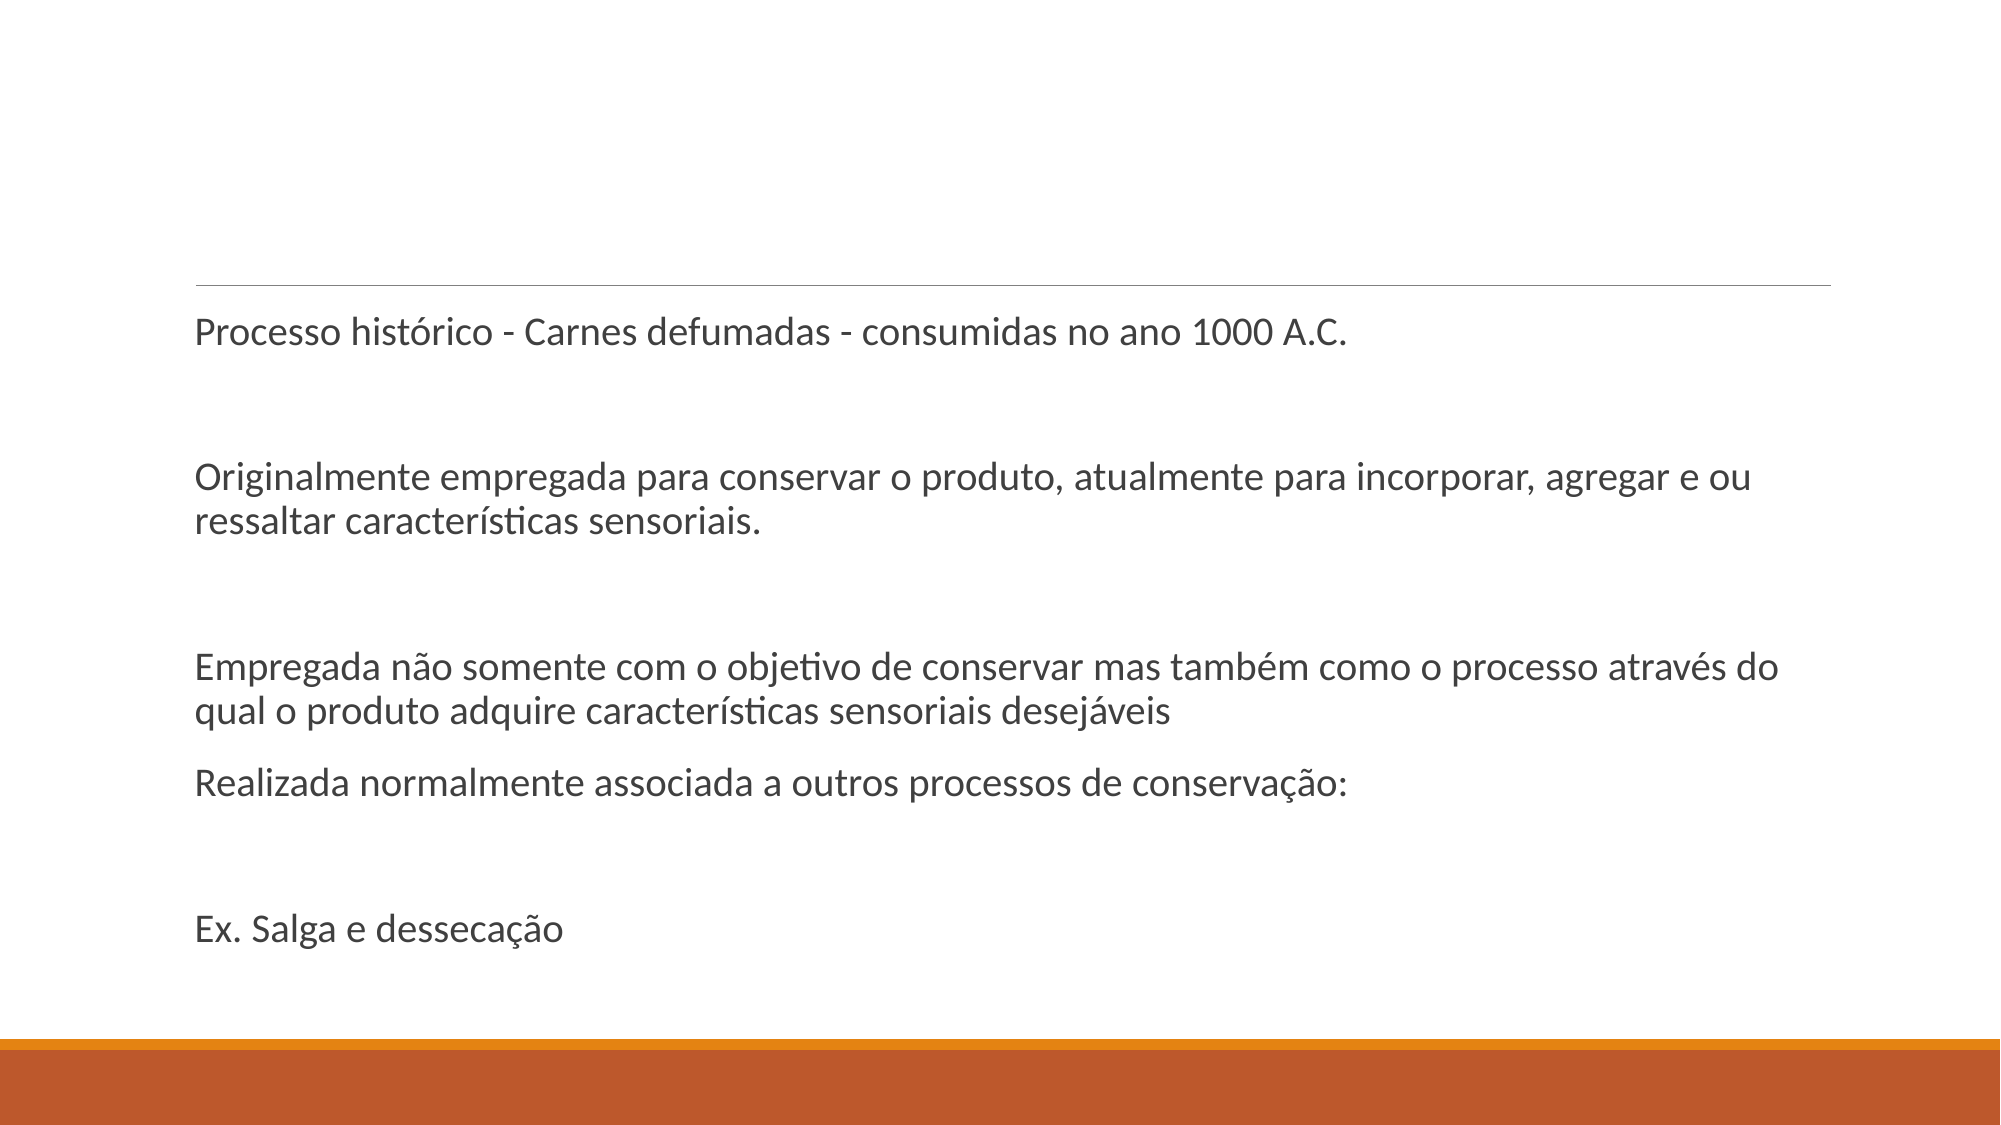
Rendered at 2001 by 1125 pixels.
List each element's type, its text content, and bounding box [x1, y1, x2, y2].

list Processo histórico - Carnes defumadas - consumidas no ano 1000 A.C. Originalmente empregada para conservar o produto, atualmente para incorporar, agregar e ou ressaltar características sensoriais. Empregada não somente com o objetivo de conservar mas também como o processo através do qual o produto adquire características sensoriais desejáveis Realizada normalmente associada a outros processos de conservação: Ex. Salga e dessecação [180, 302, 1830, 963]
